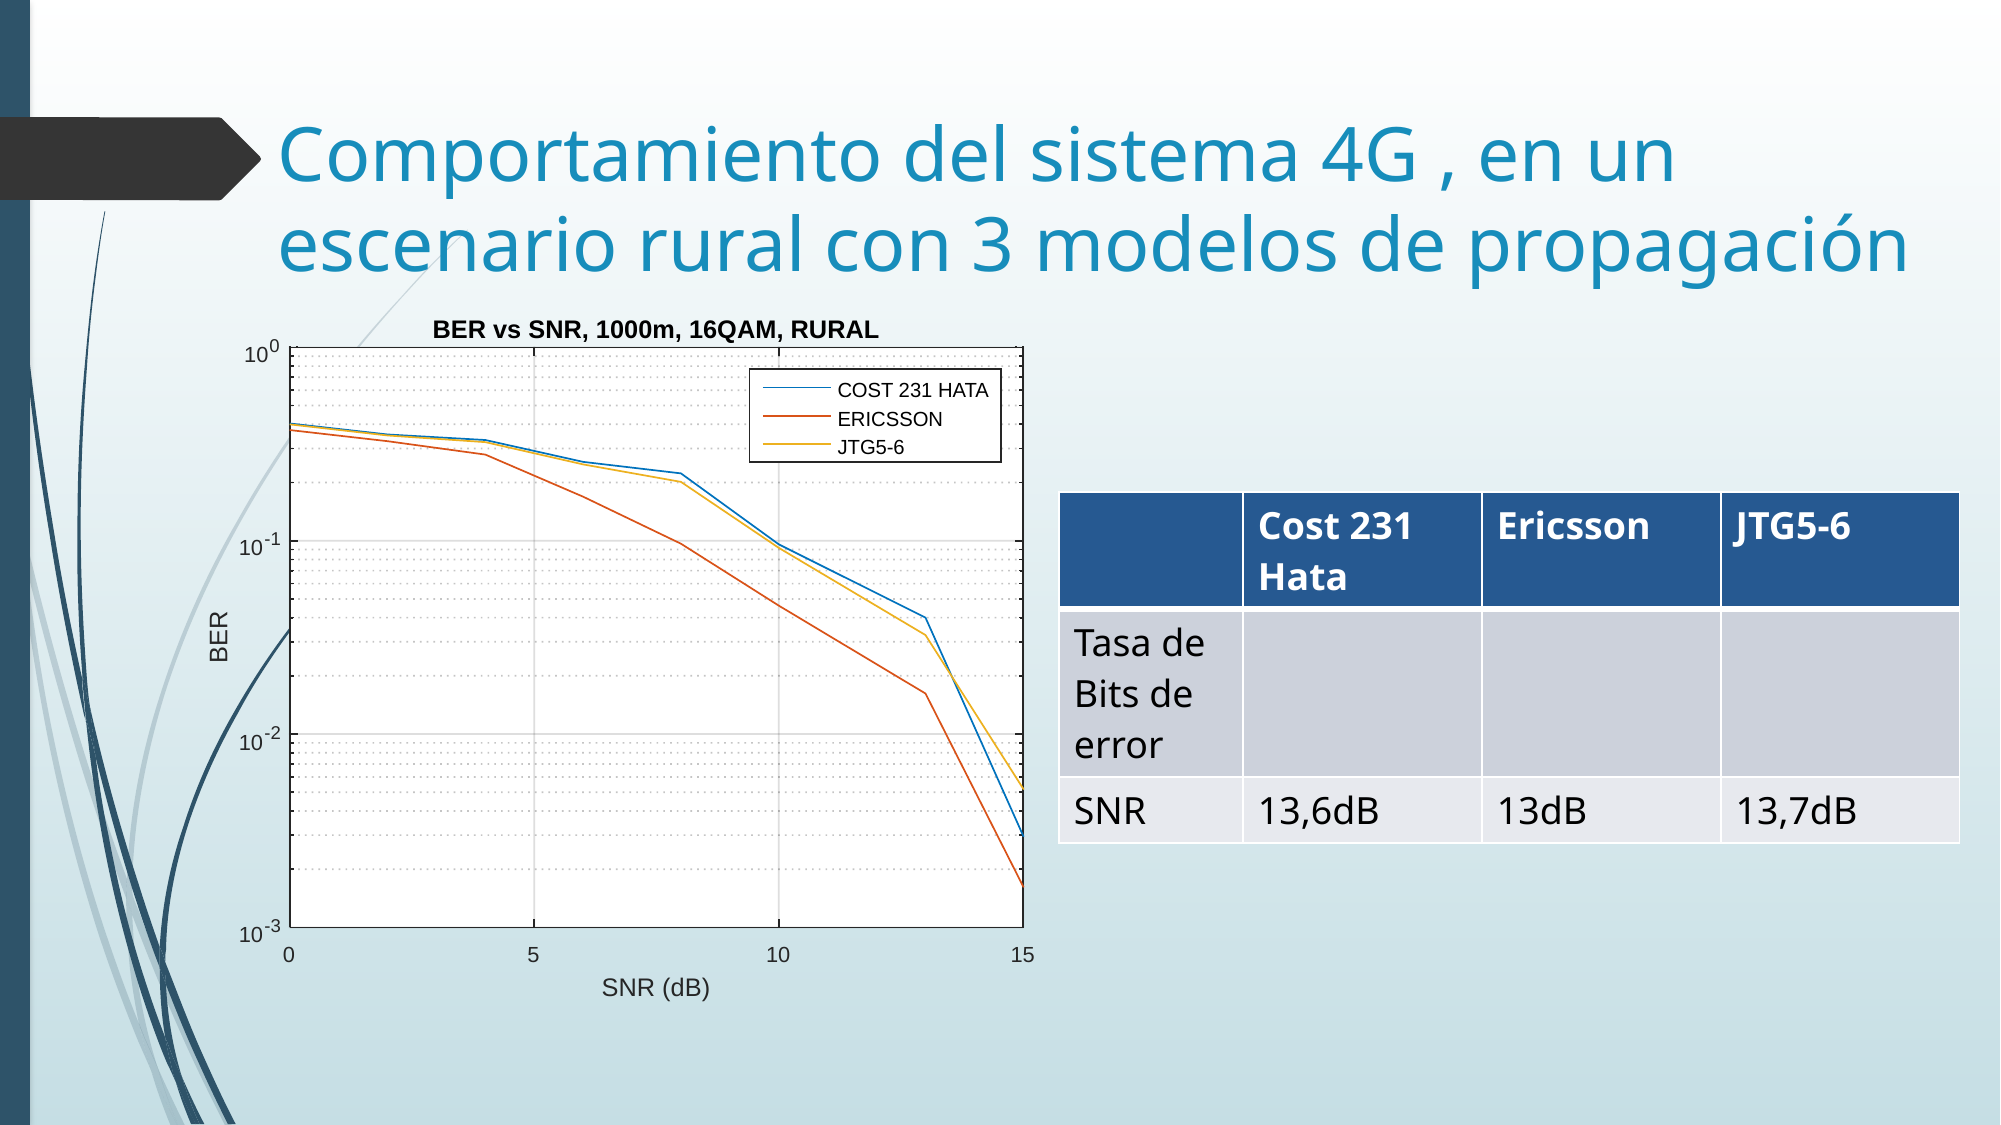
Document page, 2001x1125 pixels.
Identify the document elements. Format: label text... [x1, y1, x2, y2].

title Comportamiento del sistema 4G , en un escenario rural con 3 modelos de propagación [262, 99, 1960, 310]
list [166, 294, 1112, 1004]
